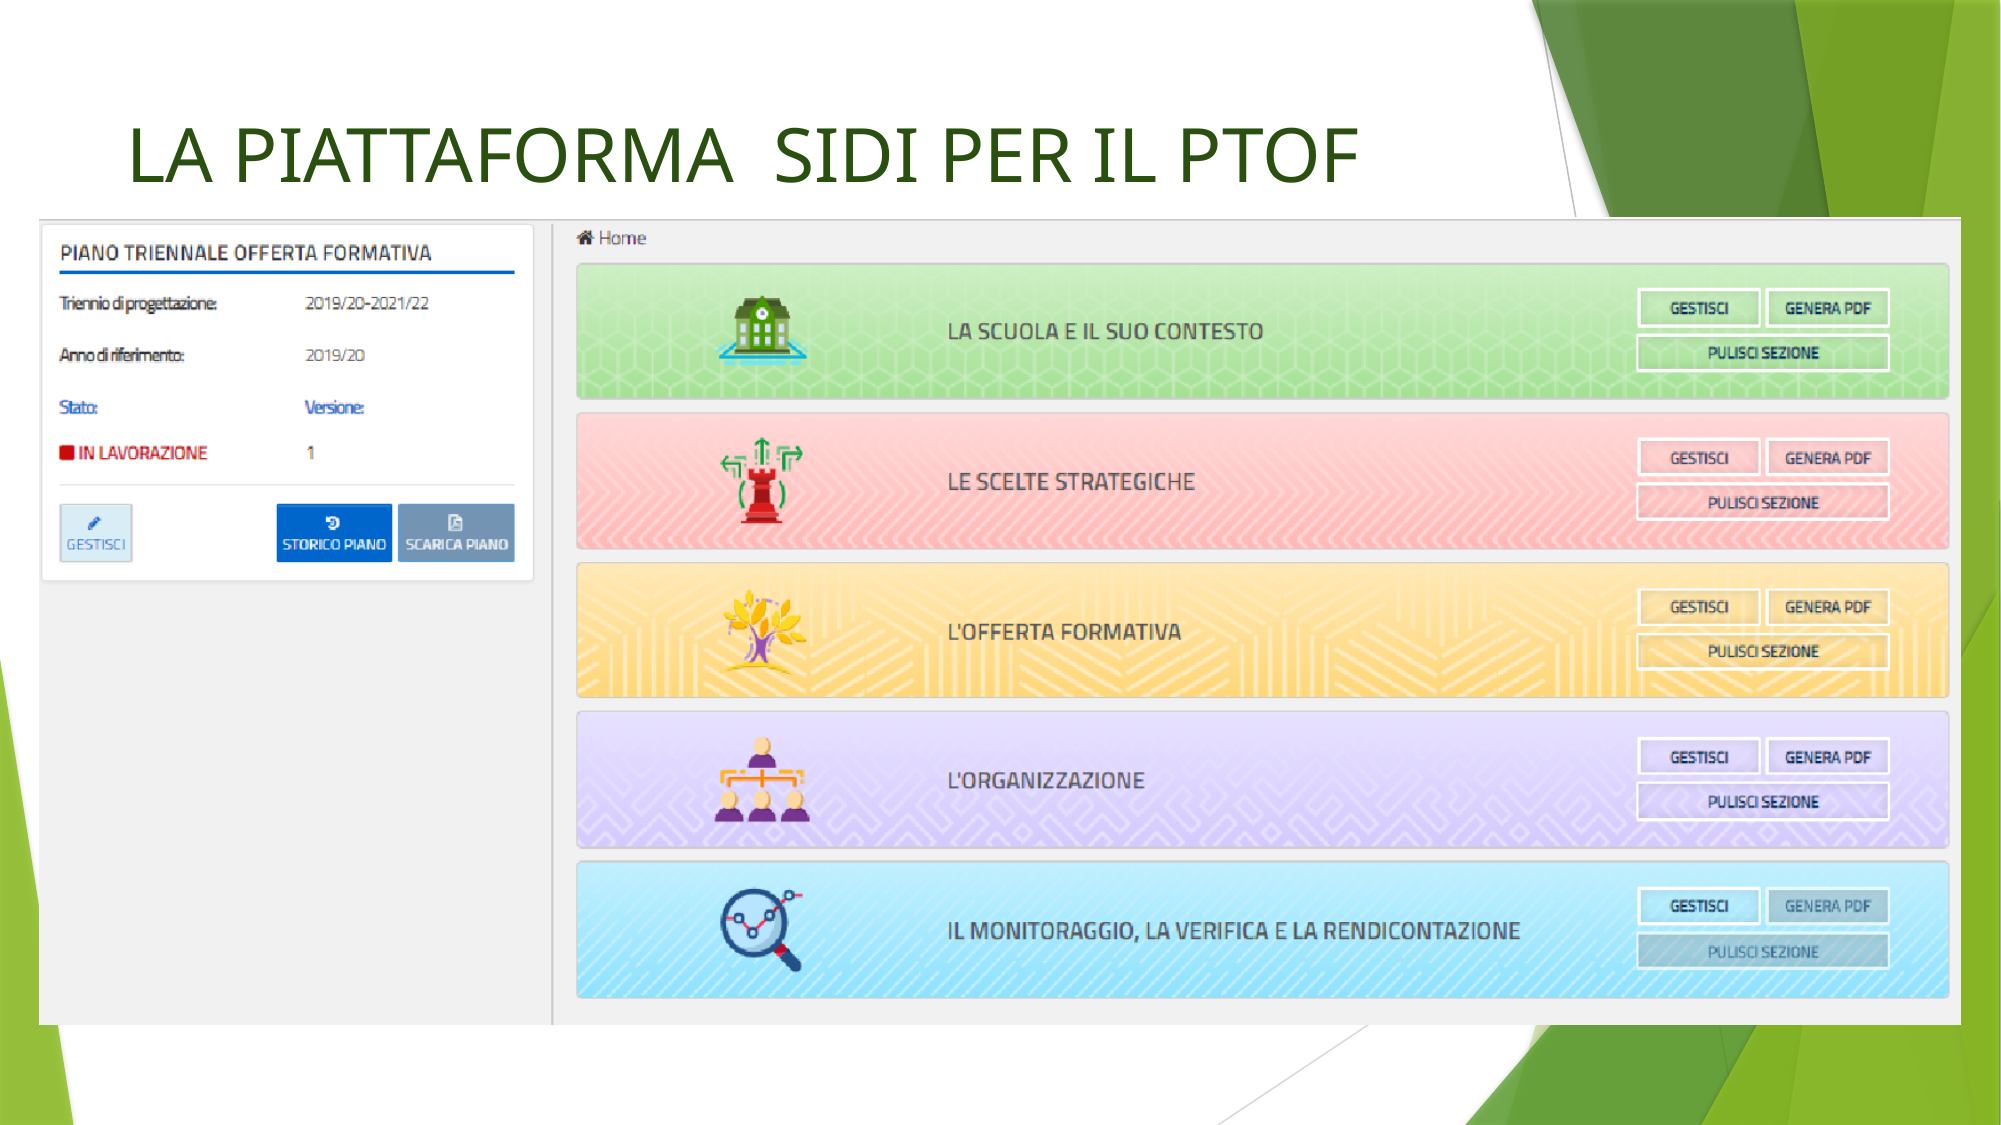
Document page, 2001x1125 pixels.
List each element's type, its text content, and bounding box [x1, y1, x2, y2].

title LA PIATTAFORMA SIDI PER IL PTOF [111, 99, 1522, 214]
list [39, 216, 1961, 1026]
